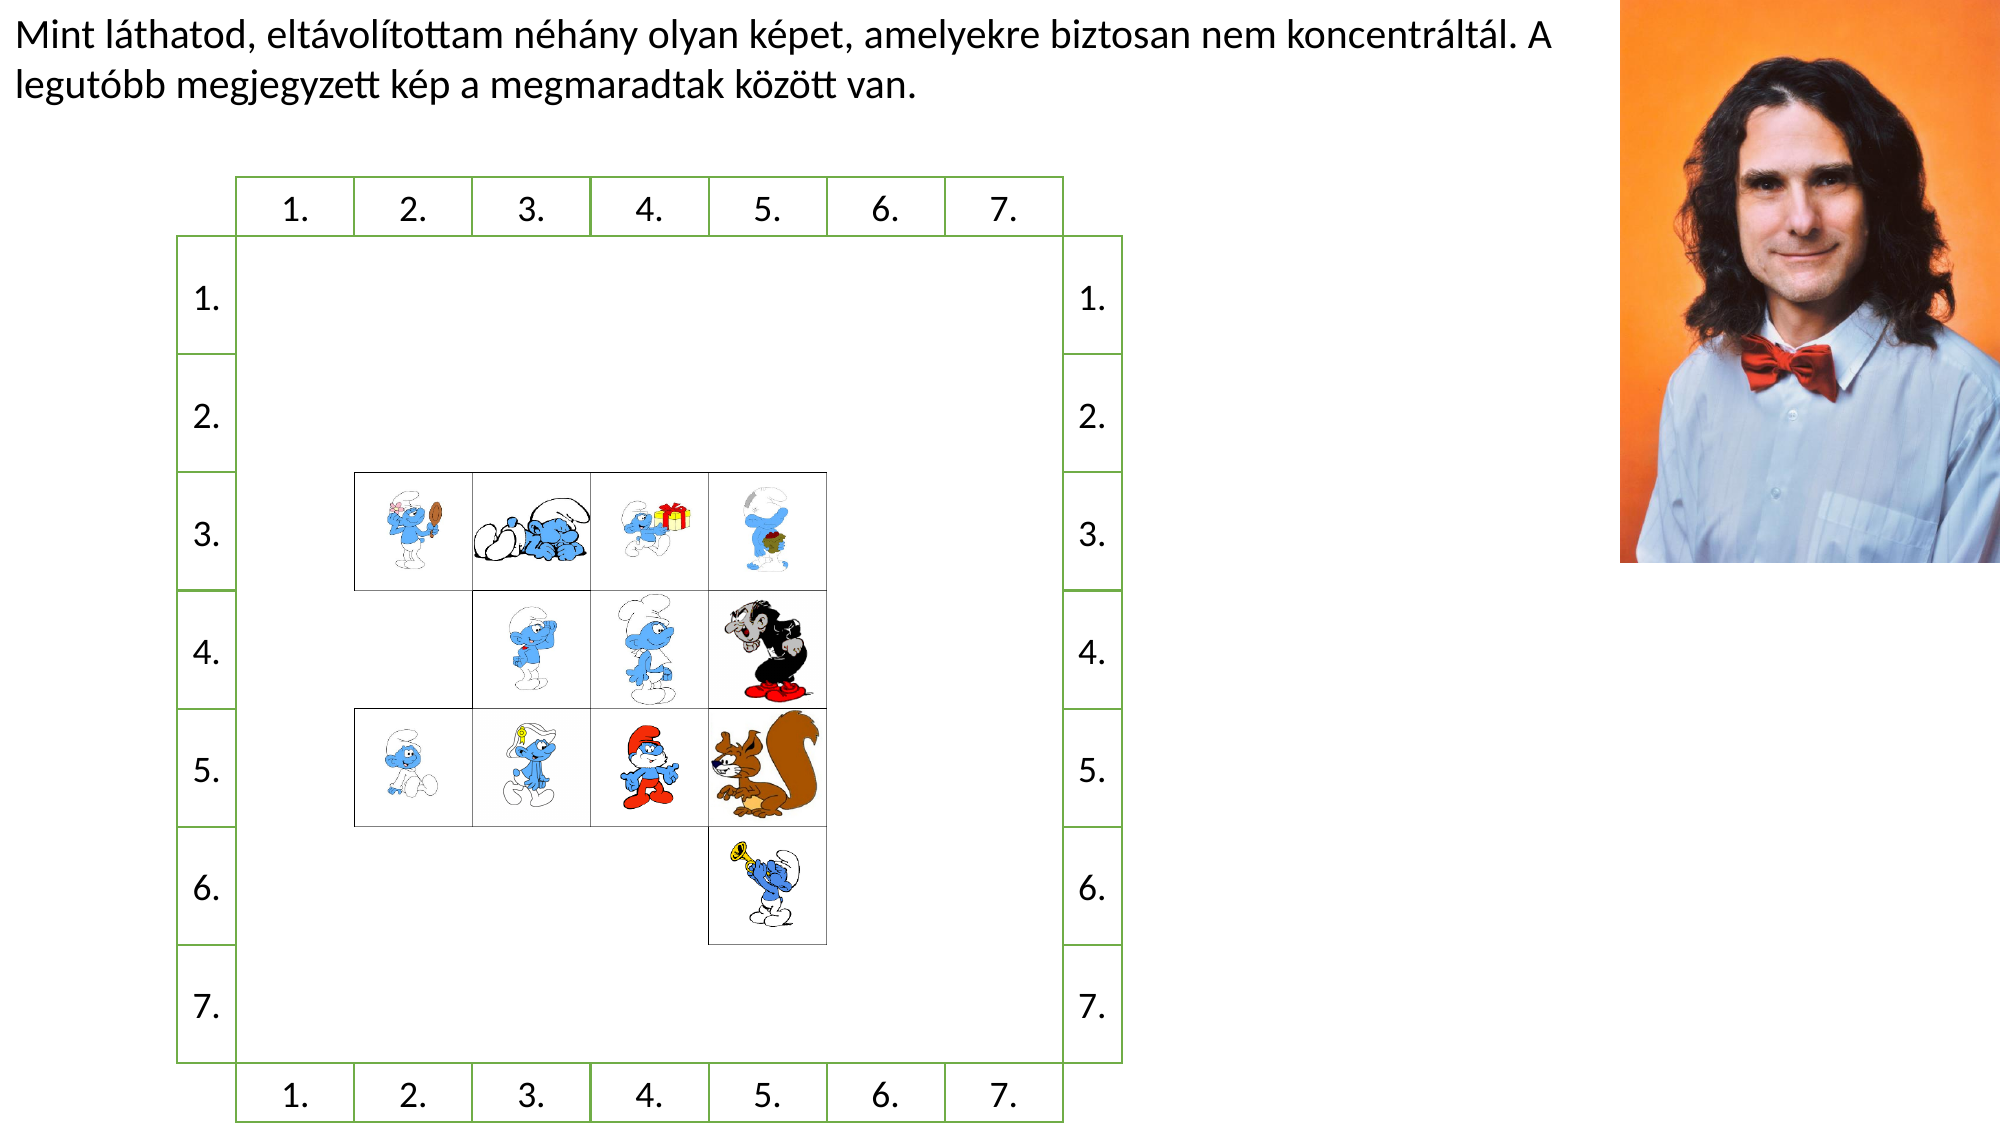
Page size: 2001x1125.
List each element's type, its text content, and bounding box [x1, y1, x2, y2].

text_box 3. [471, 176, 589, 237]
text_box 4. [1062, 589, 1123, 708]
text_box 3. [471, 1062, 589, 1123]
text_box 1. [235, 1062, 353, 1123]
text_box 4. [589, 1062, 708, 1123]
text_box 1. [1062, 235, 1123, 353]
text_box 4. [589, 176, 708, 237]
text_box 6. [1062, 826, 1123, 944]
text_box 6. [826, 176, 944, 237]
picture [354, 472, 827, 945]
text_box 1. [176, 235, 237, 353]
text_box 2. [176, 353, 237, 471]
picture [1620, 0, 2000, 563]
text_box 7. [1062, 944, 1123, 1064]
text_box 6. [826, 1062, 944, 1123]
text_box 7. [176, 944, 237, 1064]
text_box 6. [176, 826, 237, 944]
text_box 5. [708, 176, 826, 237]
text_box 1. [235, 176, 353, 237]
text_box 3. [176, 471, 237, 589]
text_box 5. [176, 708, 237, 826]
text_box 3. [1062, 471, 1123, 589]
text_box 5. [1062, 708, 1123, 826]
text_box 4. [176, 589, 237, 708]
text_box 7. [944, 176, 1064, 237]
text_box 2. [1062, 353, 1123, 471]
text_box 5. [708, 1062, 826, 1123]
text_box 2. [353, 1062, 471, 1123]
text_box Mint láthatod, eltávolítottam néhány olyan képet, amelyekre biztosan nem koncentráltál. A legutóbb megjegyzett kép a megmaradtak között van. [0, 0, 1620, 115]
text_box 7. [944, 1062, 1064, 1123]
text_box 2. [353, 176, 471, 237]
